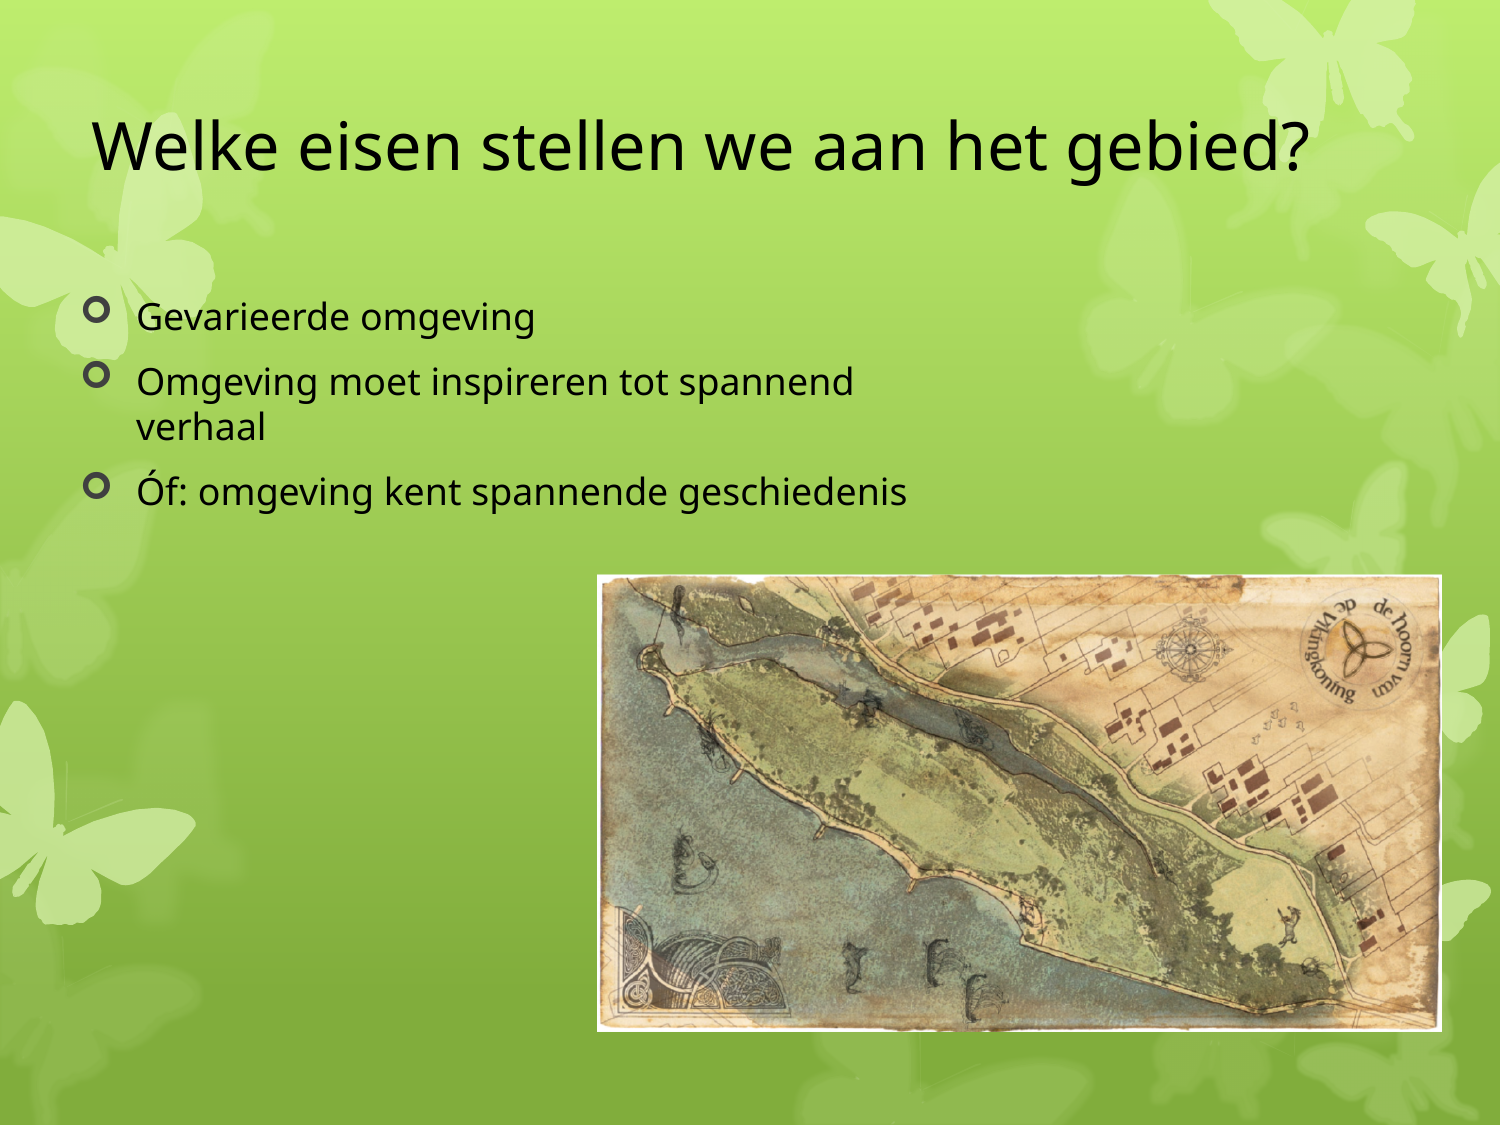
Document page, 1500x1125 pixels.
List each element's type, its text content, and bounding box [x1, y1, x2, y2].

picture [597, 380, 1442, 1125]
title Welke eisen stellen we aan het gebied? [76, 67, 1459, 221]
list Gevarieerde omgeving Omgeving moet inspireren tot spannend verhaal Óf: omgeving kent spannende geschiedenis [64, 284, 963, 1083]
